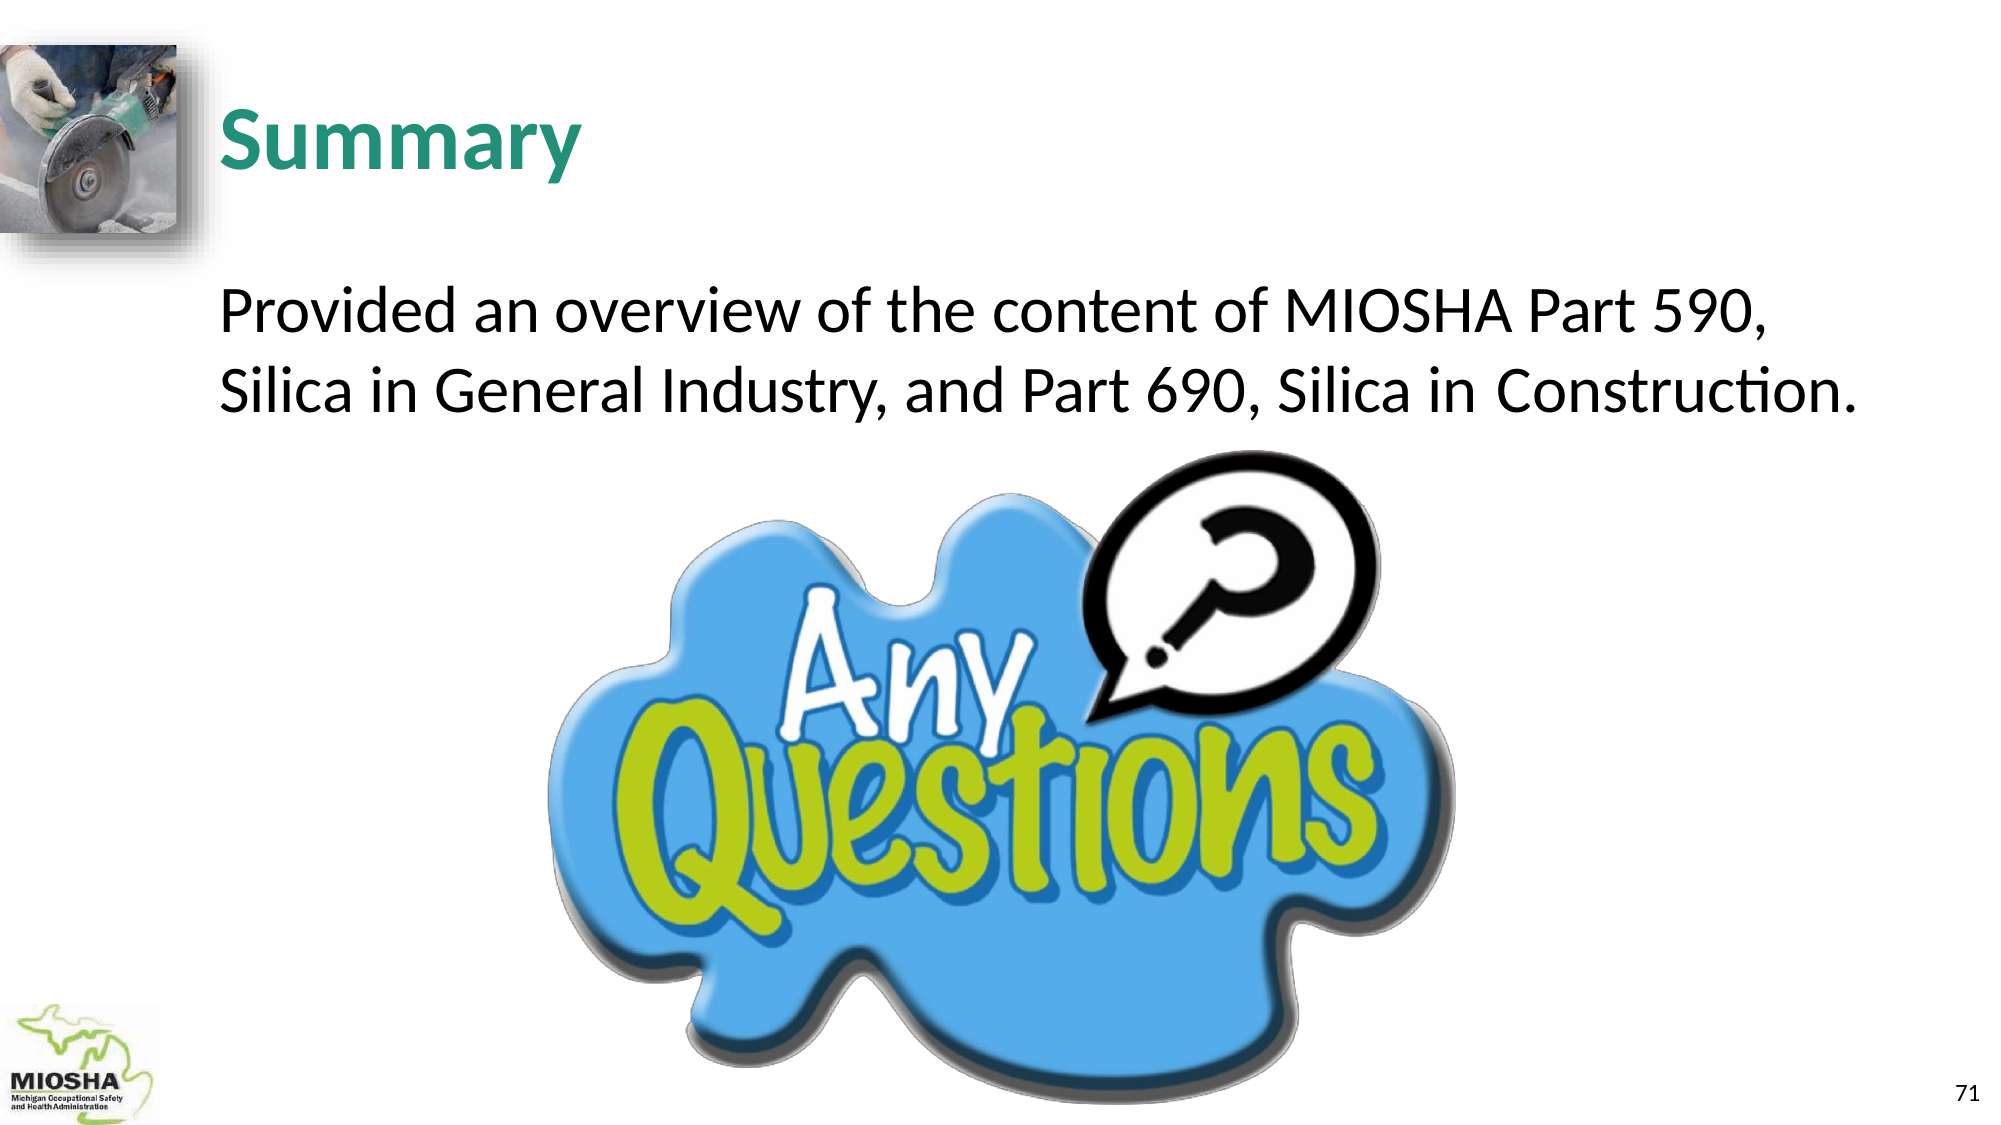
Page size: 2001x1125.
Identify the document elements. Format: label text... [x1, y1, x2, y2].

slide_number 70 [1950, 1080, 1985, 1125]
picture [0, 12, 238, 294]
text_box Provided an overview of the content of MIOSHA Part 590, Silica in General Industry, and Part 690, Silica in Construction. [217, 263, 1877, 426]
text_box Summary [217, 75, 586, 188]
picture [0, 1004, 161, 1125]
text_box [547, 450, 1456, 1105]
